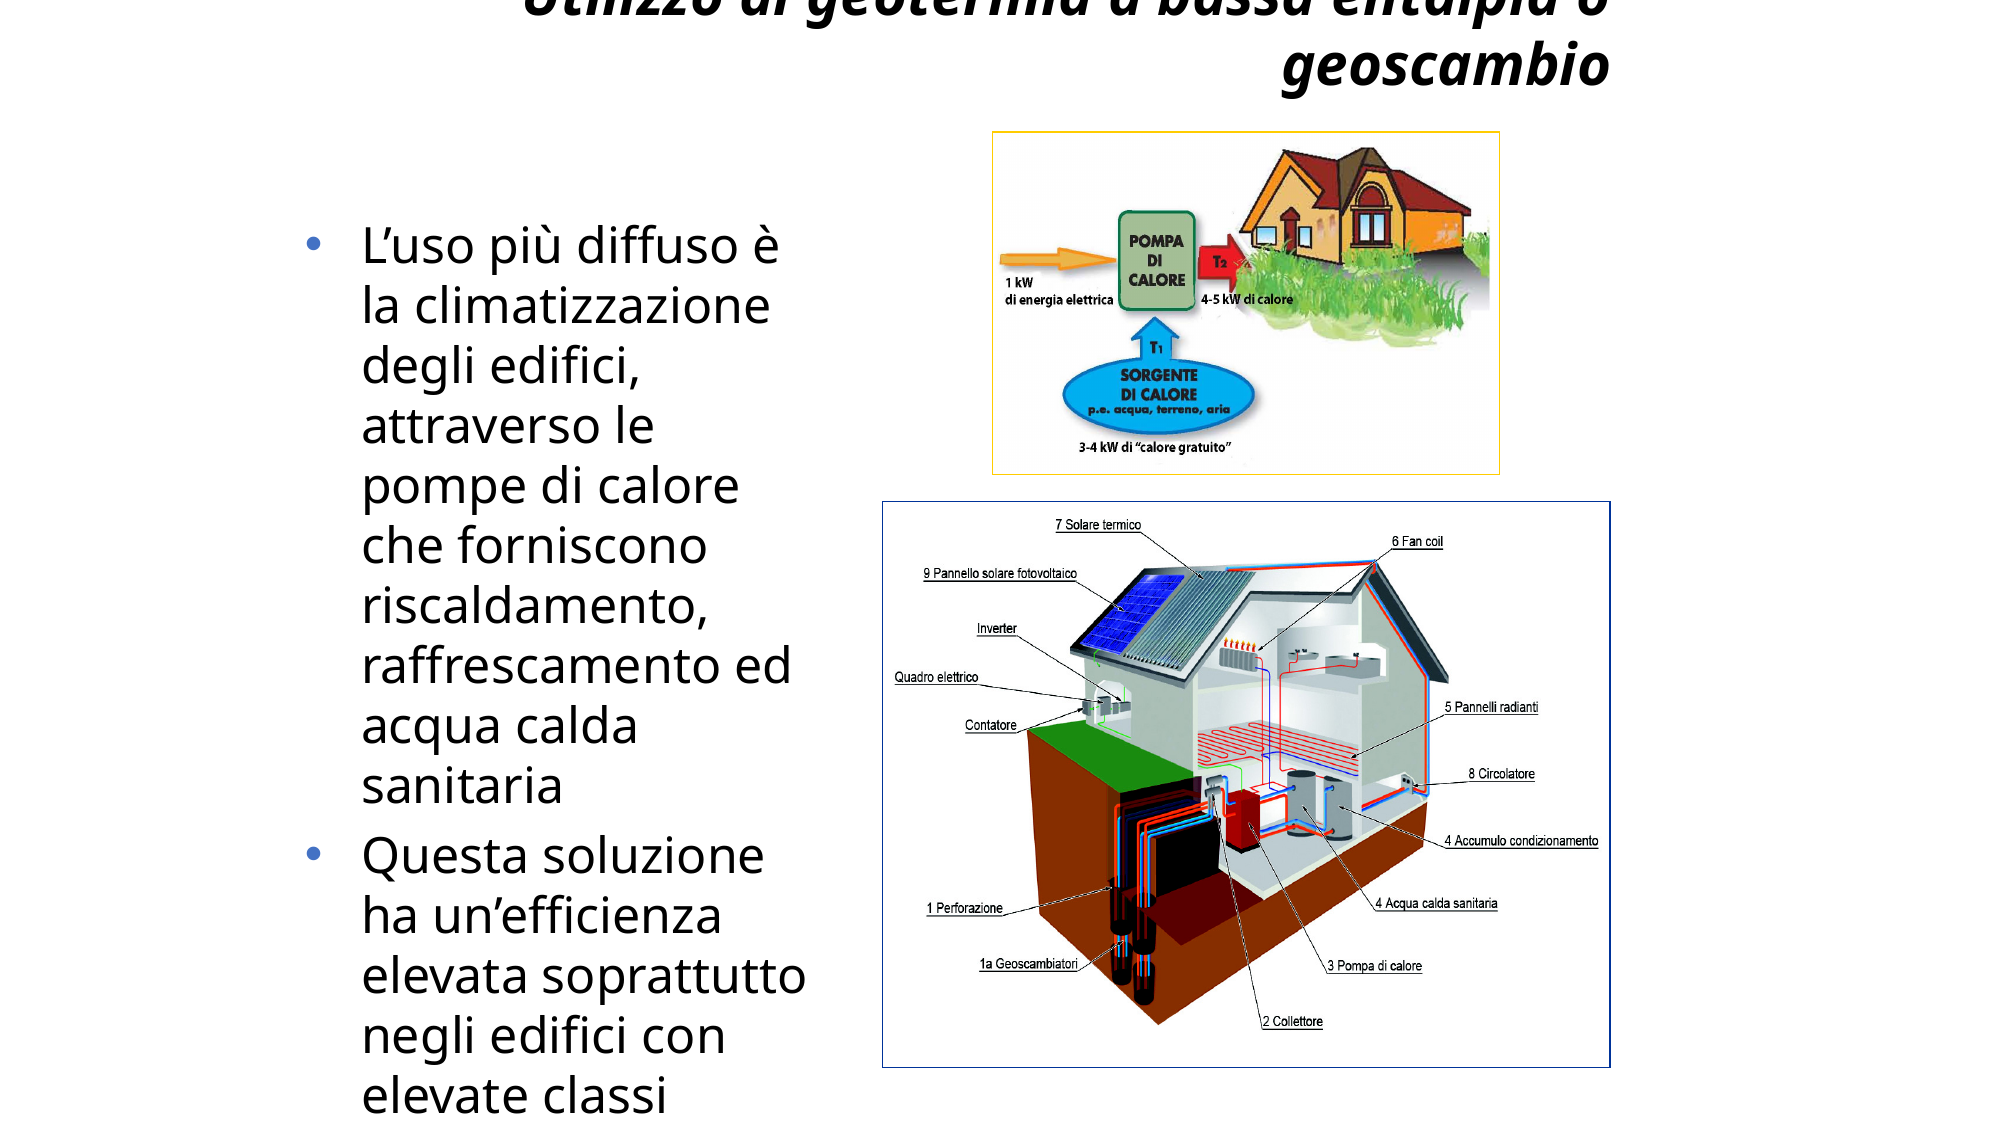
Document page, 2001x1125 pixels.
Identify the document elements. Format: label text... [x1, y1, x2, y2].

picture [883, 502, 1610, 1067]
text_box Utilizzo di geotermia a bassa entalpia o geoscambio [249, 7, 1626, 105]
text_box L’uso più diffuso è la climatizzazione degli edifici, attraverso le pompe di calore che forniscono riscaldamento, raffrescamento ed acqua calda sanitaria Questa soluzione ha un’efficienza elevata soprattutto negli edifici con elevate classi energetiche (nuovi o riqualificati) [290, 206, 835, 620]
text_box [993, 132, 1499, 474]
